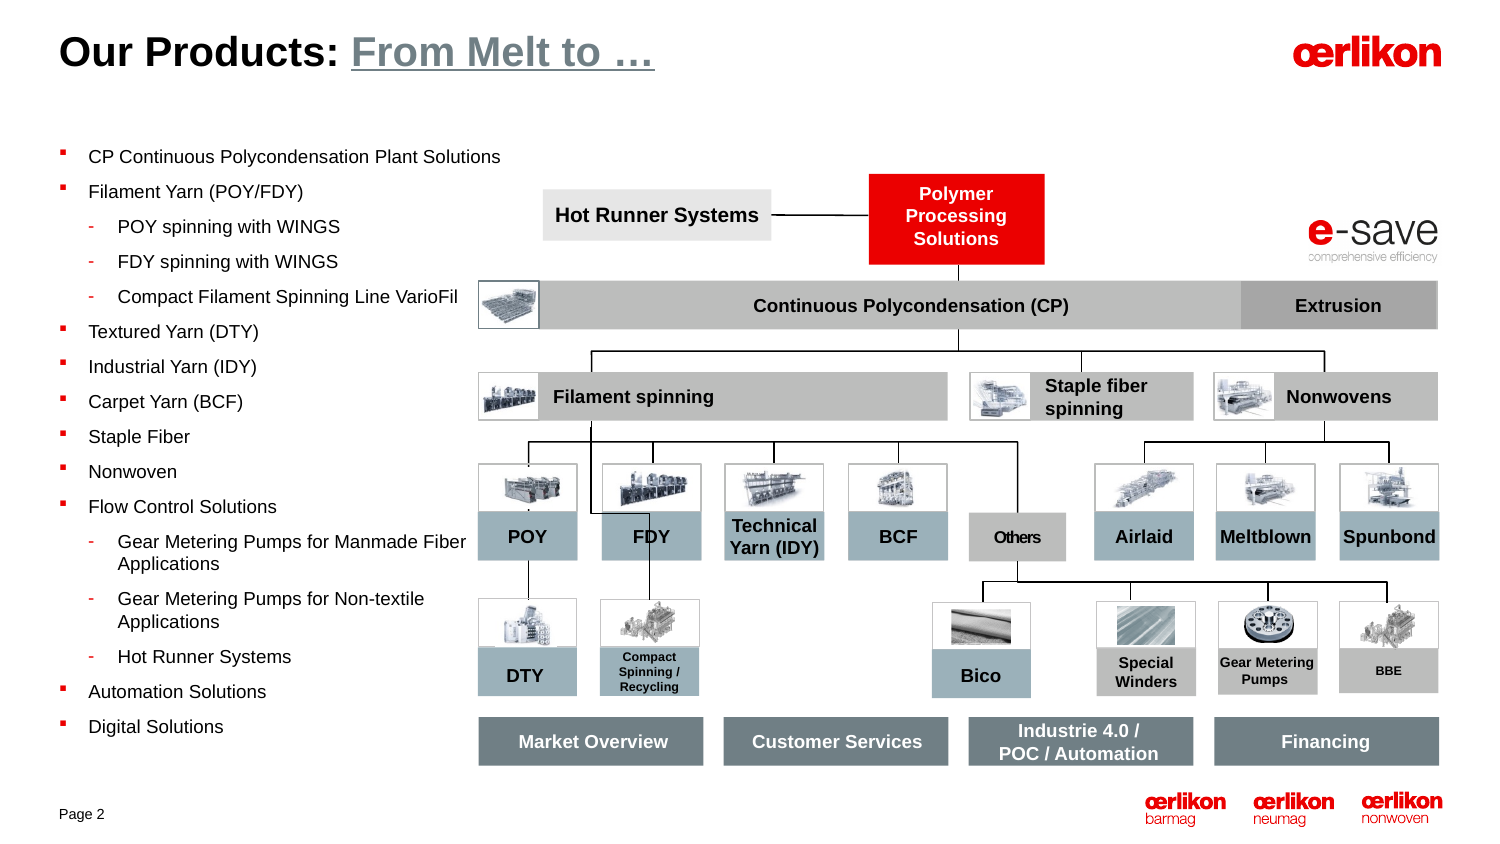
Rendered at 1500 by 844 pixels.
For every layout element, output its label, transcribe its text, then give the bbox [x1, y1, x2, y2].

slide_number Page 2 [58, 805, 172, 823]
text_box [475, 148, 1442, 777]
list CP Continuous Polycondensation Plant Solutions Filament Yarn (POY/FDY) POY spinning with WINGS FDY spinning with WINGS Compact Filament Spinning Line VarioFil Textured Yarn (DTY) Industrial Yarn (IDY) Carpet Yarn (BCF) Staple Fiber Nonwoven Flow Control Solutions Gear Metering Pumps for Manmade Fiber Applications Gear Metering Pumps for Non-textile Applications Hot Runner Systems Automation Solutions Digital Solutions [58, 144, 512, 797]
title Our Products: From Melt to … [58, 30, 1146, 144]
